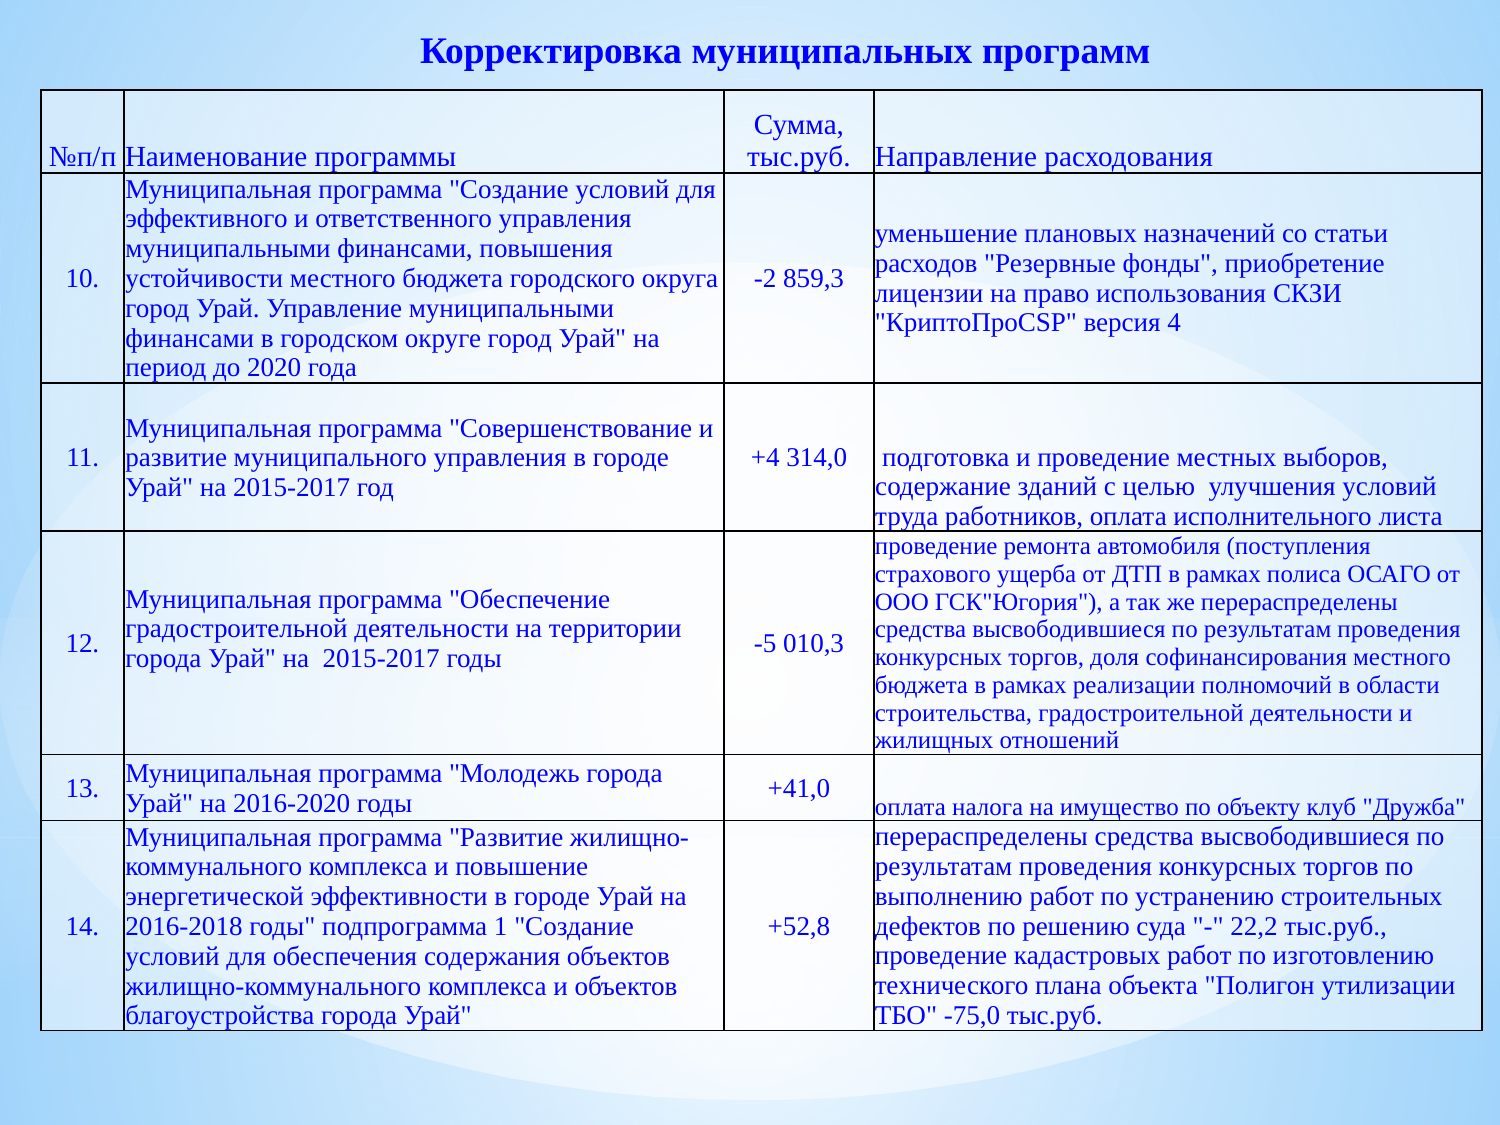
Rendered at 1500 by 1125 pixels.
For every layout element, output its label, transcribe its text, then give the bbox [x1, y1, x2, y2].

text_box Корректировка муниципальных программ [123, 19, 1447, 79]
table_cell 14. [42, 821, 123, 1030]
table_cell 11. [42, 384, 123, 530]
table_header Наименование программы [125, 91, 723, 172]
table_cell Муниципальная программа "Развитие жилищно-коммунального комплекса и повышение энергетической эффективности в городе Урай на 2016-2018 годы" подпрограмма 1 "Создание условий для обеспечения содержания объектов жилищно-коммунального комплекса и объектов благоустройства города Урай" [125, 821, 723, 1030]
table_cell уменьшение плановых назначений со статьи расходов "Резервные фонды", приобретение лицензии на право использования СКЗИ "КриптоПроCSP" версия 4 [875, 174, 1481, 382]
table_cell Муниципальная программа "Обеспечение градостроительной деятельности на территории города Урай" на 2015-2017 годы [125, 532, 723, 754]
table_cell подготовка и проведение местных выборов, содержание зданий с целью улучшения условий труда работников, оплата исполнительного листа [875, 384, 1481, 530]
table_cell Муниципальная программа "Совершенствование и развитие муниципального управления в городе Урай" на 2015-2017 год [125, 384, 723, 530]
table_cell 13. [42, 755, 123, 820]
table_cell +52,8 [725, 821, 873, 1030]
table_cell оплата налога на имущество по объекту клуб "Дружба" [875, 755, 1481, 820]
table_cell проведение ремонта автомобиля (поступления страхового ущерба от ДТП в рамках полиса ОСАГО от ООО ГСК"Югория"), а так же перераспределены средства высвободившиеся по результатам проведения конкурсных торгов, доля софинансирования местного бюджета в рамках реализации полномочий в области строительства, градостроительной деятельности и жилищных отношений [875, 532, 1481, 754]
table_cell +4 314,0 [725, 384, 873, 530]
table_cell -5 010,3 [725, 532, 873, 754]
table_header Сумма, тыс.руб. [725, 91, 873, 172]
table_cell перераспределены средства высвободившиеся по результатам проведения конкурсных торгов по выполнению работ по устранению строительных дефектов по решению суда "-" 22,2 тыс.руб., проведение кадастровых работ по изготовлению технического плана объекта "Полигон утилизации ТБО" -75,0 тыс.руб. [875, 821, 1481, 1030]
table_cell +41,0 [725, 755, 873, 820]
table_cell Муниципальная программа "Молодежь города Урай" на 2016-2020 годы [125, 755, 723, 820]
table_header Направление расходования [875, 91, 1481, 172]
table_cell Муниципальная программа "Создание условий для эффективного и ответственного управления муниципальными финансами, повышения устойчивости местного бюджета городского округа город Урай. Управление муниципальными финансами в городском округе город Урай" на период до 2020 года [125, 174, 723, 382]
table_header №п/п [42, 91, 123, 172]
table_cell -2 859,3 [725, 174, 873, 382]
table_cell 10. [42, 174, 123, 382]
table_cell 12. [42, 532, 123, 754]
